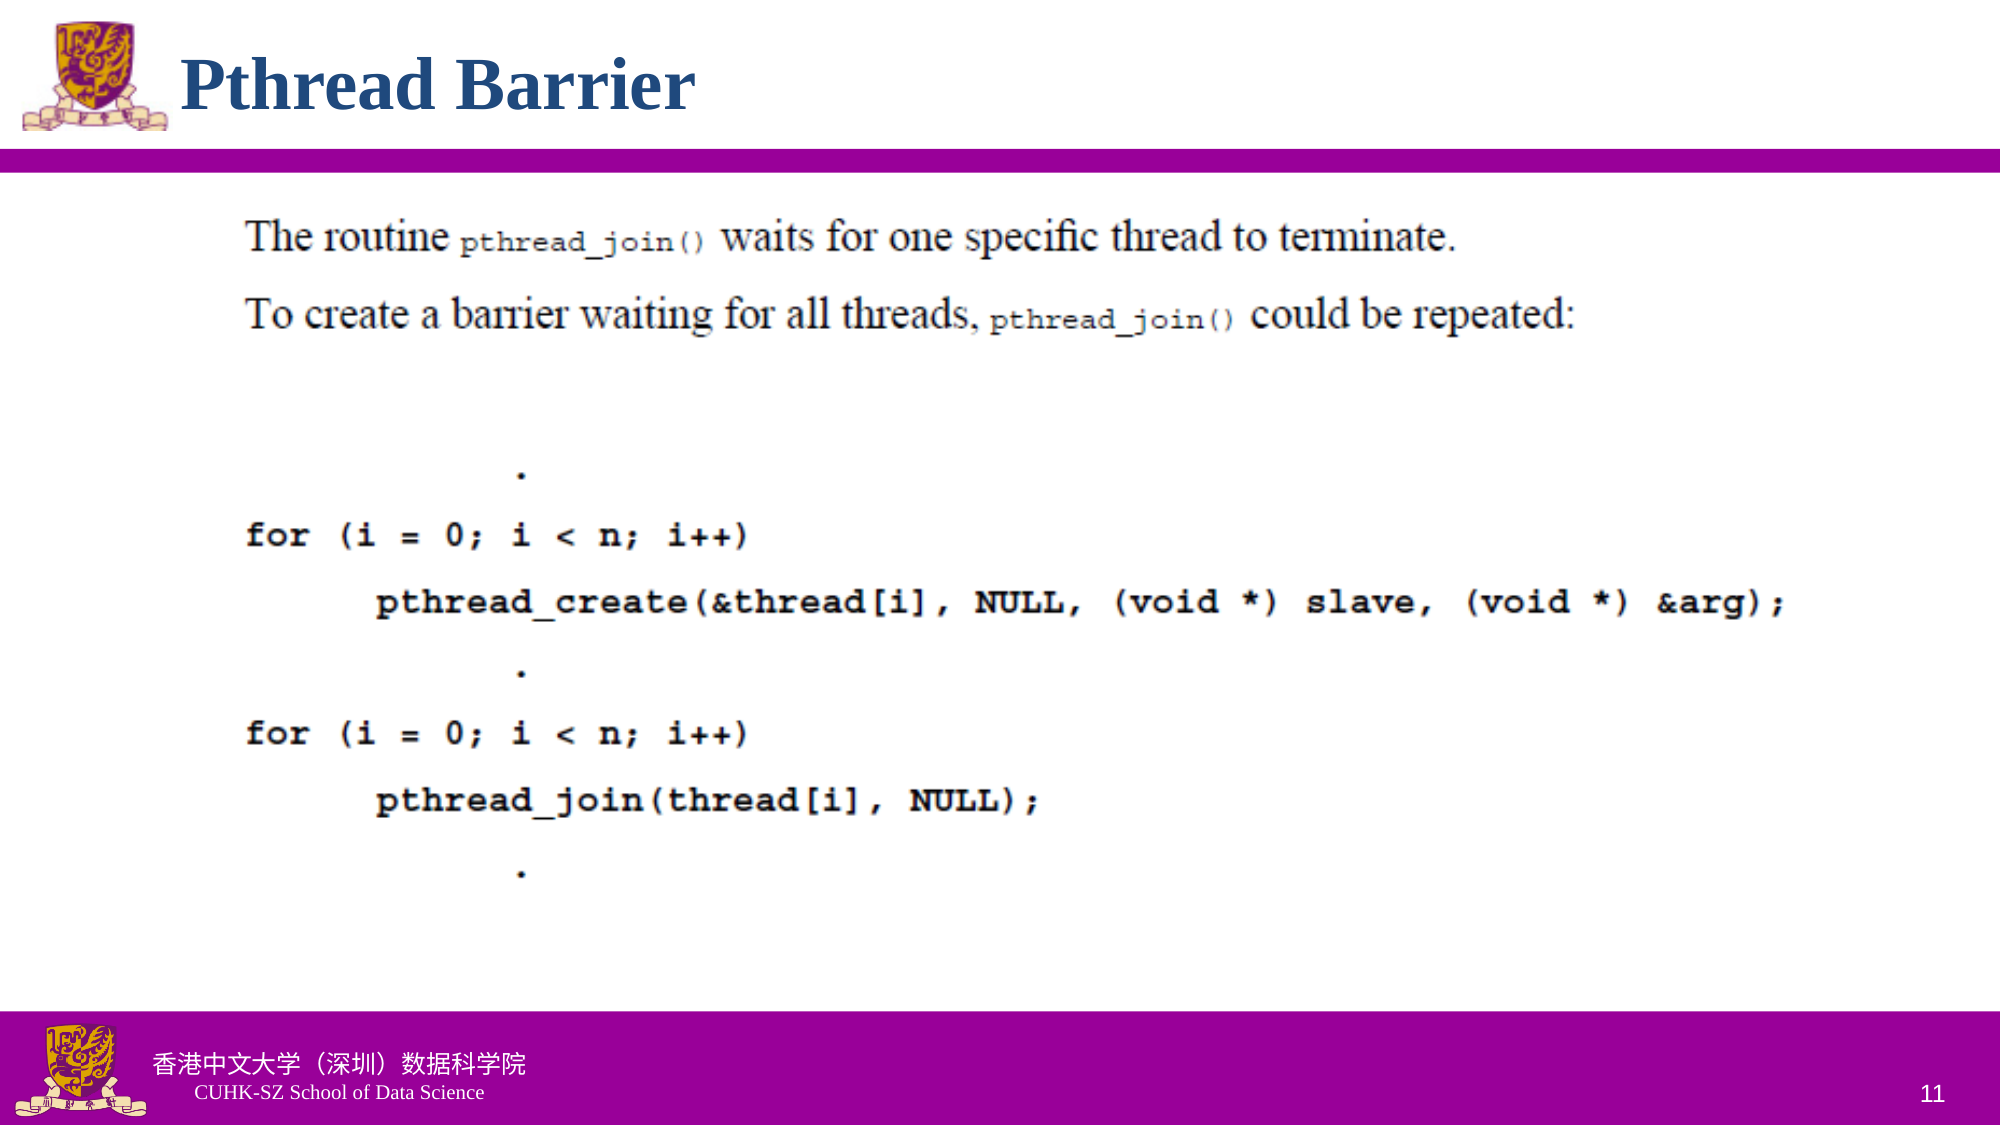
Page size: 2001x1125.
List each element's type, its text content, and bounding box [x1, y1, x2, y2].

picture [14, 1023, 149, 1117]
picture [21, 20, 173, 131]
title Pthread Barrier [164, 30, 1981, 130]
slide_number 11 [1493, 1070, 1961, 1125]
picture [233, 204, 1818, 902]
